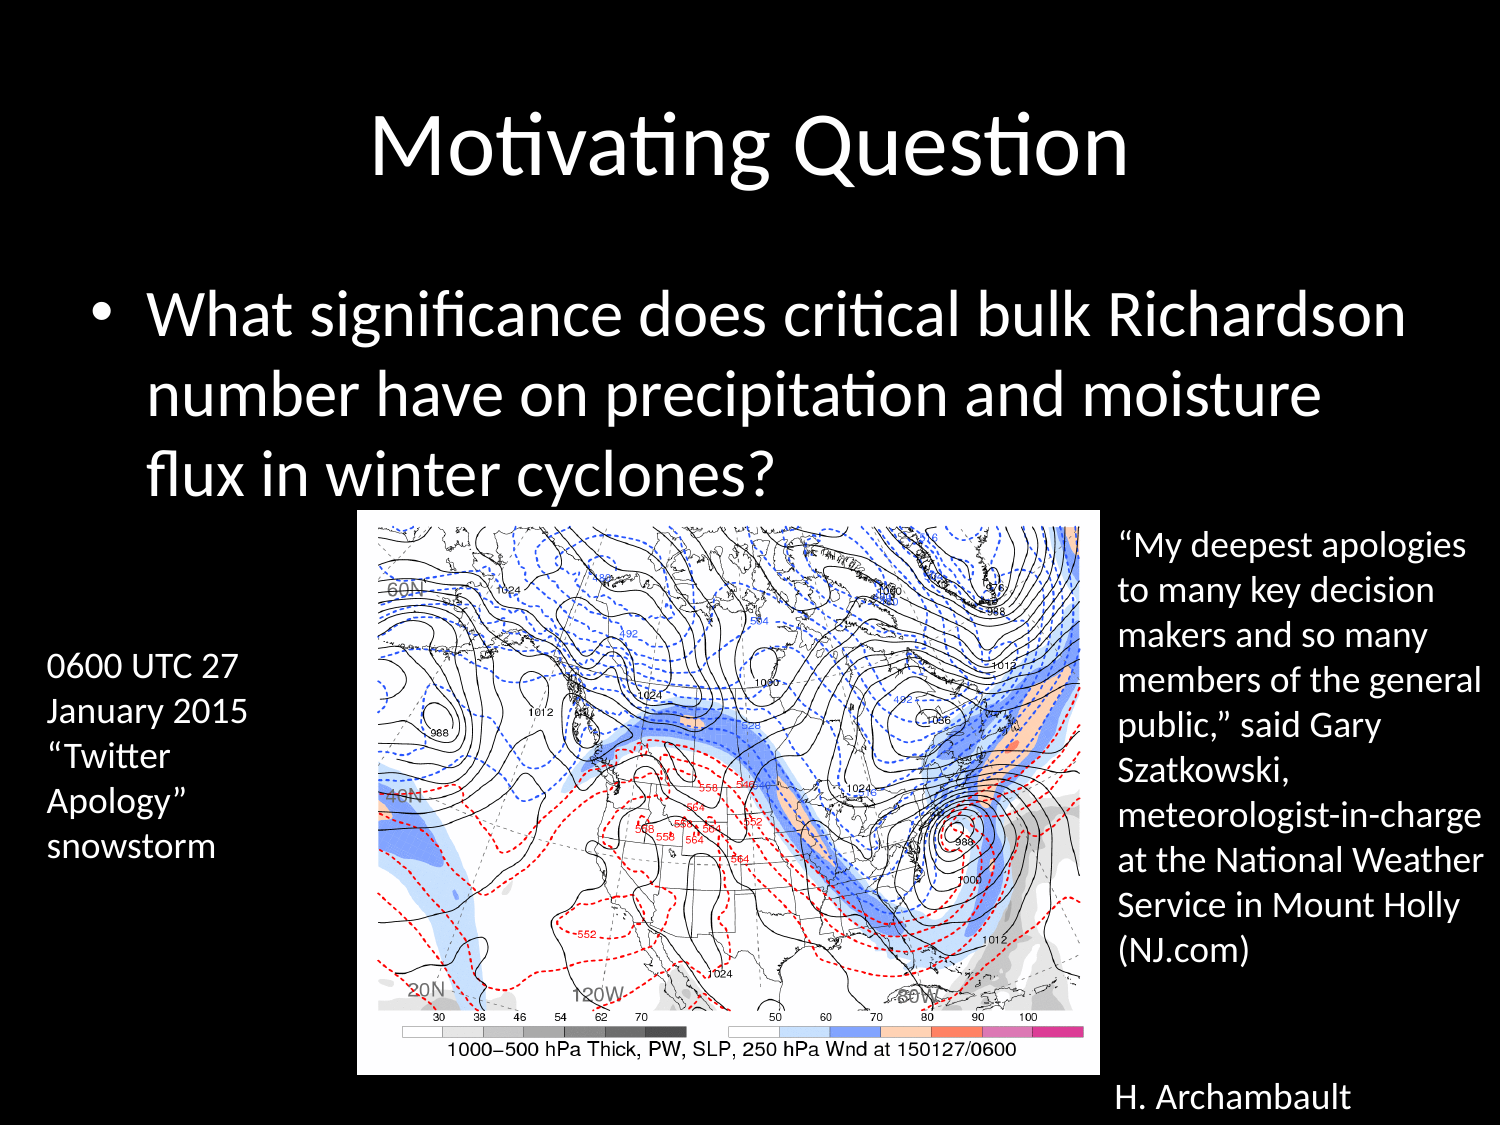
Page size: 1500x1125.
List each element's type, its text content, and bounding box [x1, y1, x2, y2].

title Motivating Question [75, 45, 1425, 233]
text_box 0600 UTC 27 January 2015 “Twitter Apology” snowstorm [31, 633, 301, 874]
list What significance does critical bulk Richardson number have on precipitation and moisture flux in winter cyclones? [75, 262, 1425, 1075]
text_box H. Archambault [1099, 1064, 1369, 1125]
picture [357, 510, 1100, 1075]
text_box “My deepest apologies to many key decision makers and so many members of the general public,” said Gary Szatkowski, meteorologist-in-charge at the National Weather Service in Mount Holly (NJ.com) [1102, 512, 1500, 978]
